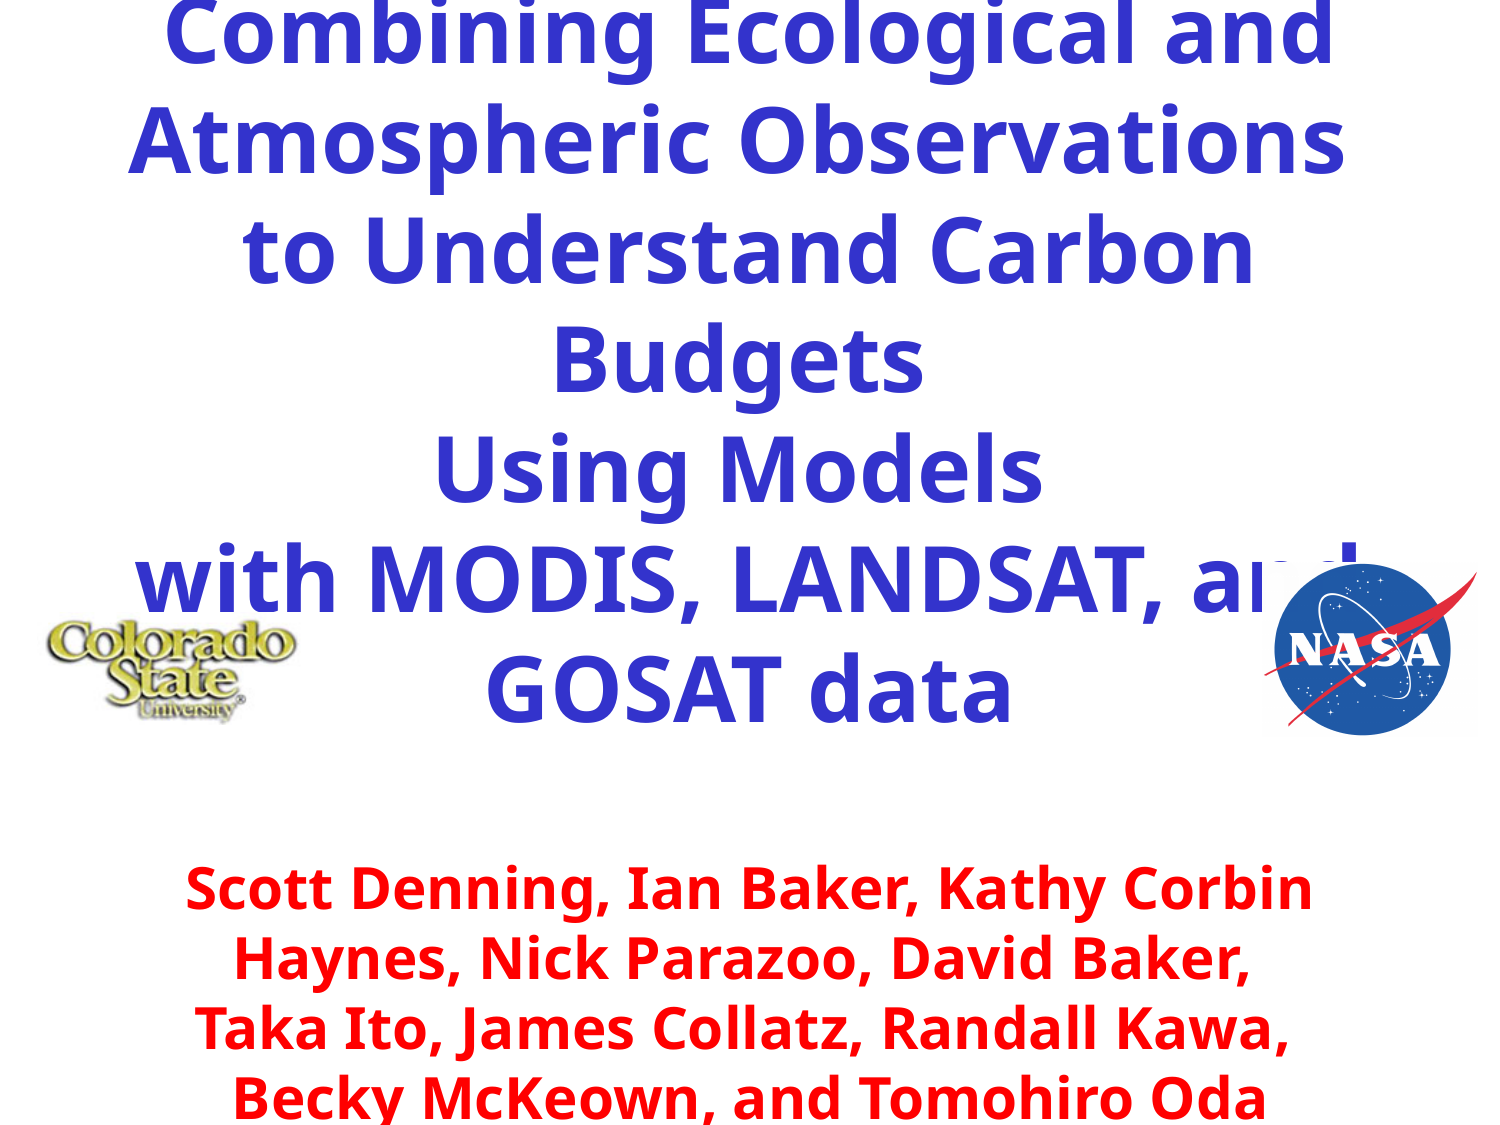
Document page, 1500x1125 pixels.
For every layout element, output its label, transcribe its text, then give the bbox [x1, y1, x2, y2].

picture [1262, 562, 1478, 737]
title Combining Ecological and Atmospheric Observations to Understand Carbon Budgets Using Models with MODIS, LANDSAT, and GOSAT data Scott Denning, Ian Baker, Kathy Corbin Haynes, Nick Parazoo, David Baker, Taka Ito, James Collatz, Randall Kawa, Becky McKeown, and Tomohiro Oda [49, 112, 1451, 1101]
picture [37, 612, 305, 725]
